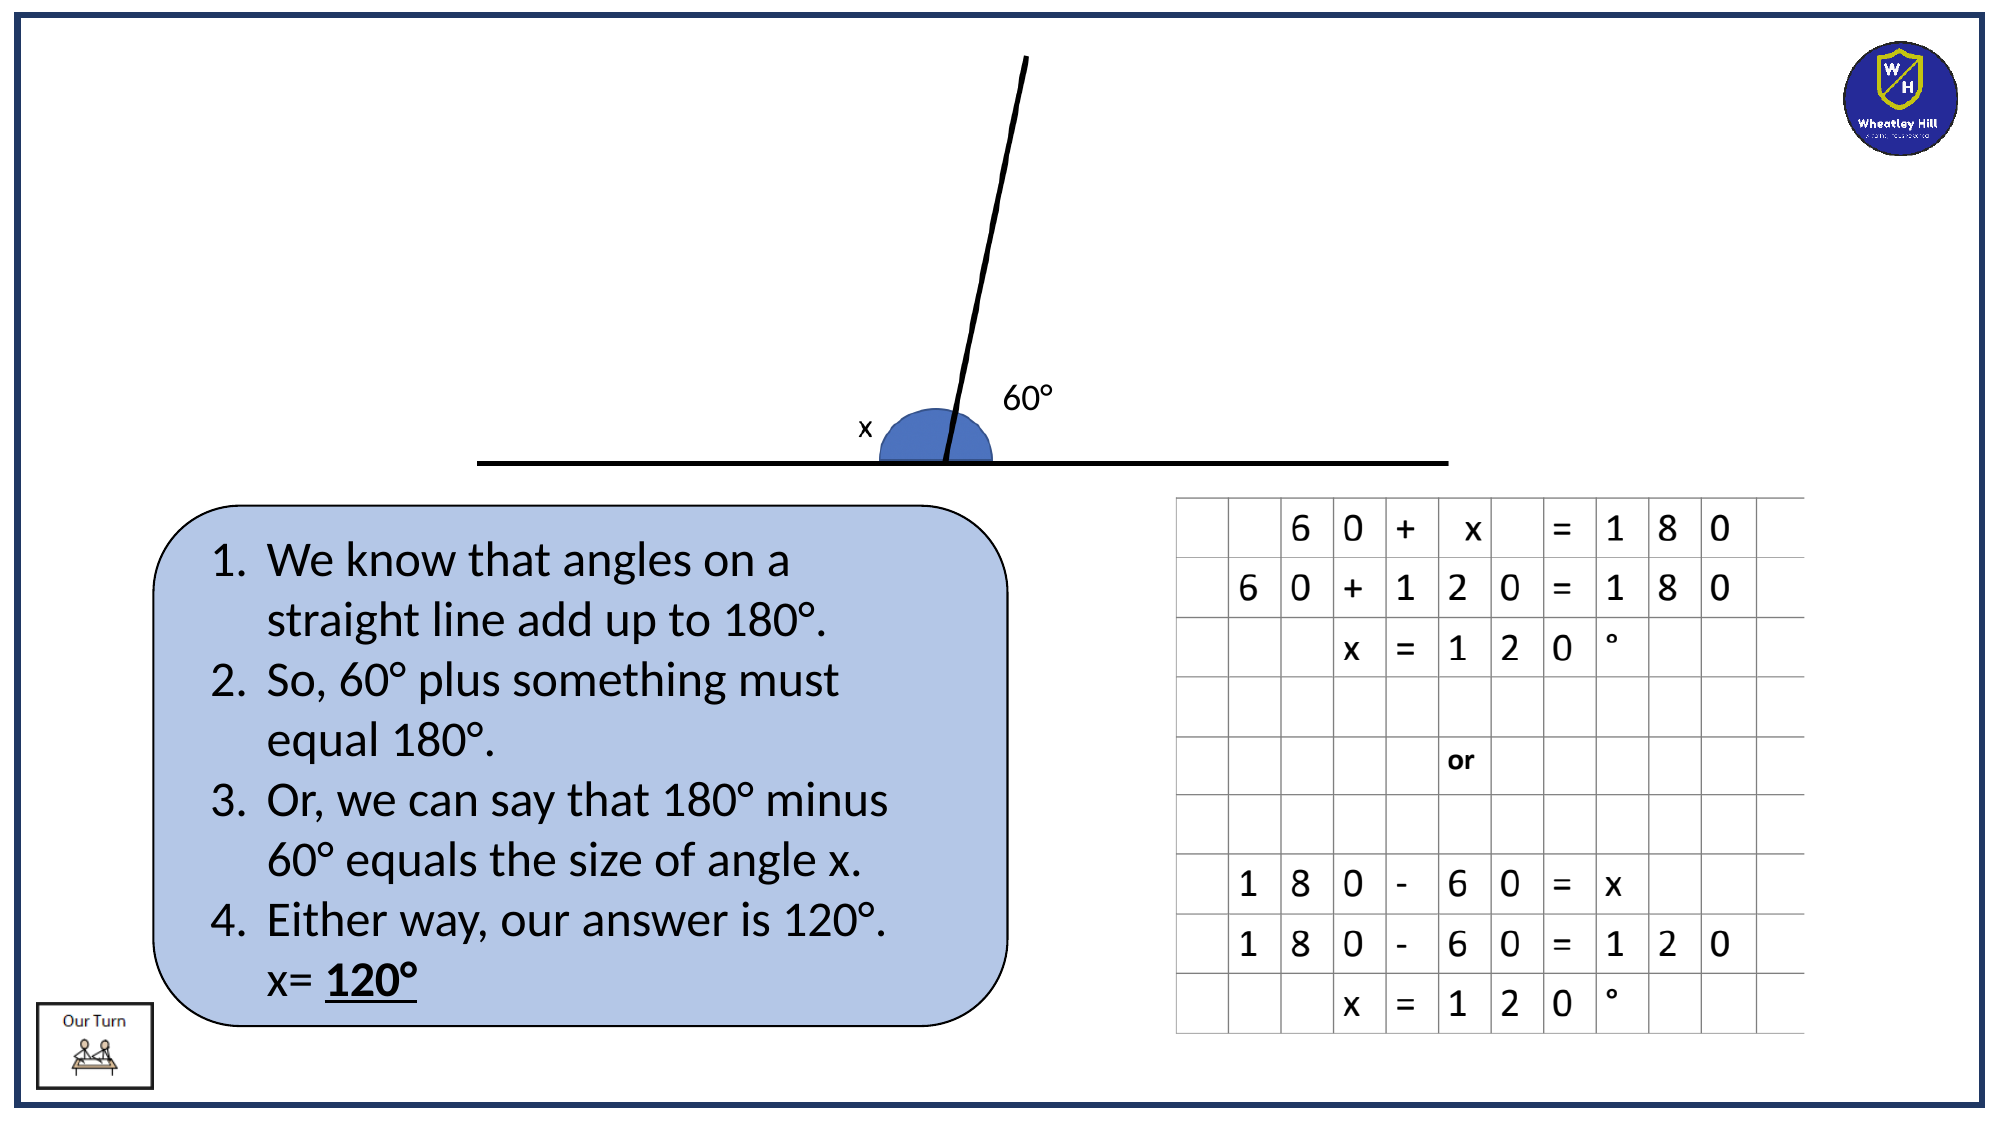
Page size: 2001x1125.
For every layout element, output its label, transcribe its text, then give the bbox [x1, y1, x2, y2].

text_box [379, 53, 1501, 480]
text_box We know that angles on a straight line add up to 180°. So, 60° plus something must equal 180°. Or, we can say that 180° minus 60° equals the size of angle x. Either way, our answer is 120°. x= 120° [195, 518, 967, 1014]
text_box [16, 14, 1983, 1106]
picture [1175, 490, 1805, 1048]
text_box [152, 504, 1009, 1028]
picture [1843, 41, 1958, 156]
picture [36, 1002, 154, 1090]
